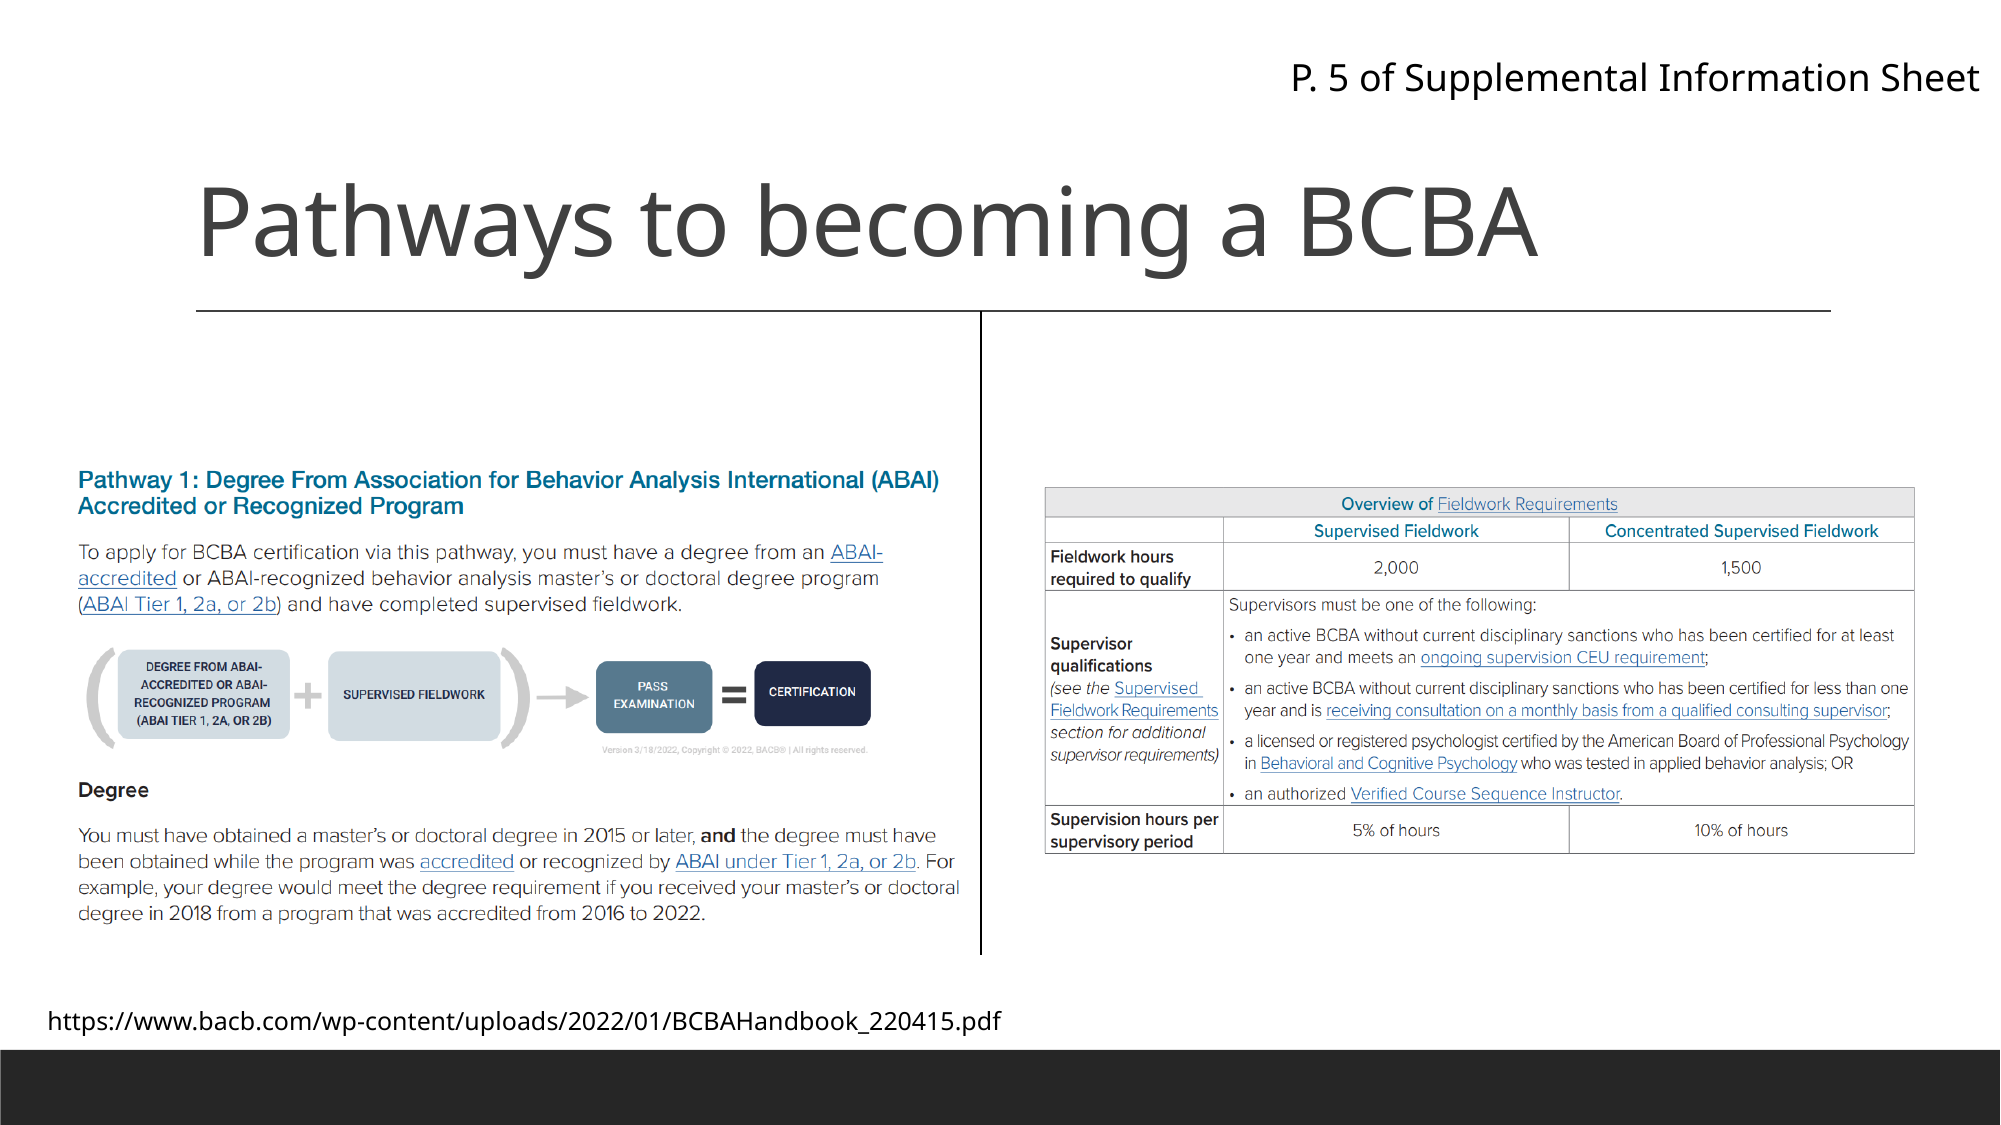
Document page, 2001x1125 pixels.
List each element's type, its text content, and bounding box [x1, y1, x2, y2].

picture [1030, 476, 1927, 862]
text_box P. 5 of Supplemental Information Sheet [1275, 46, 2000, 107]
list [37, 454, 971, 936]
title Pathways to becoming a BCBA [180, 47, 1830, 285]
text_box https://www.bacb.com/wp-content/uploads/2022/01/BCBAHandbook_220415.pdf [32, 997, 1018, 1043]
